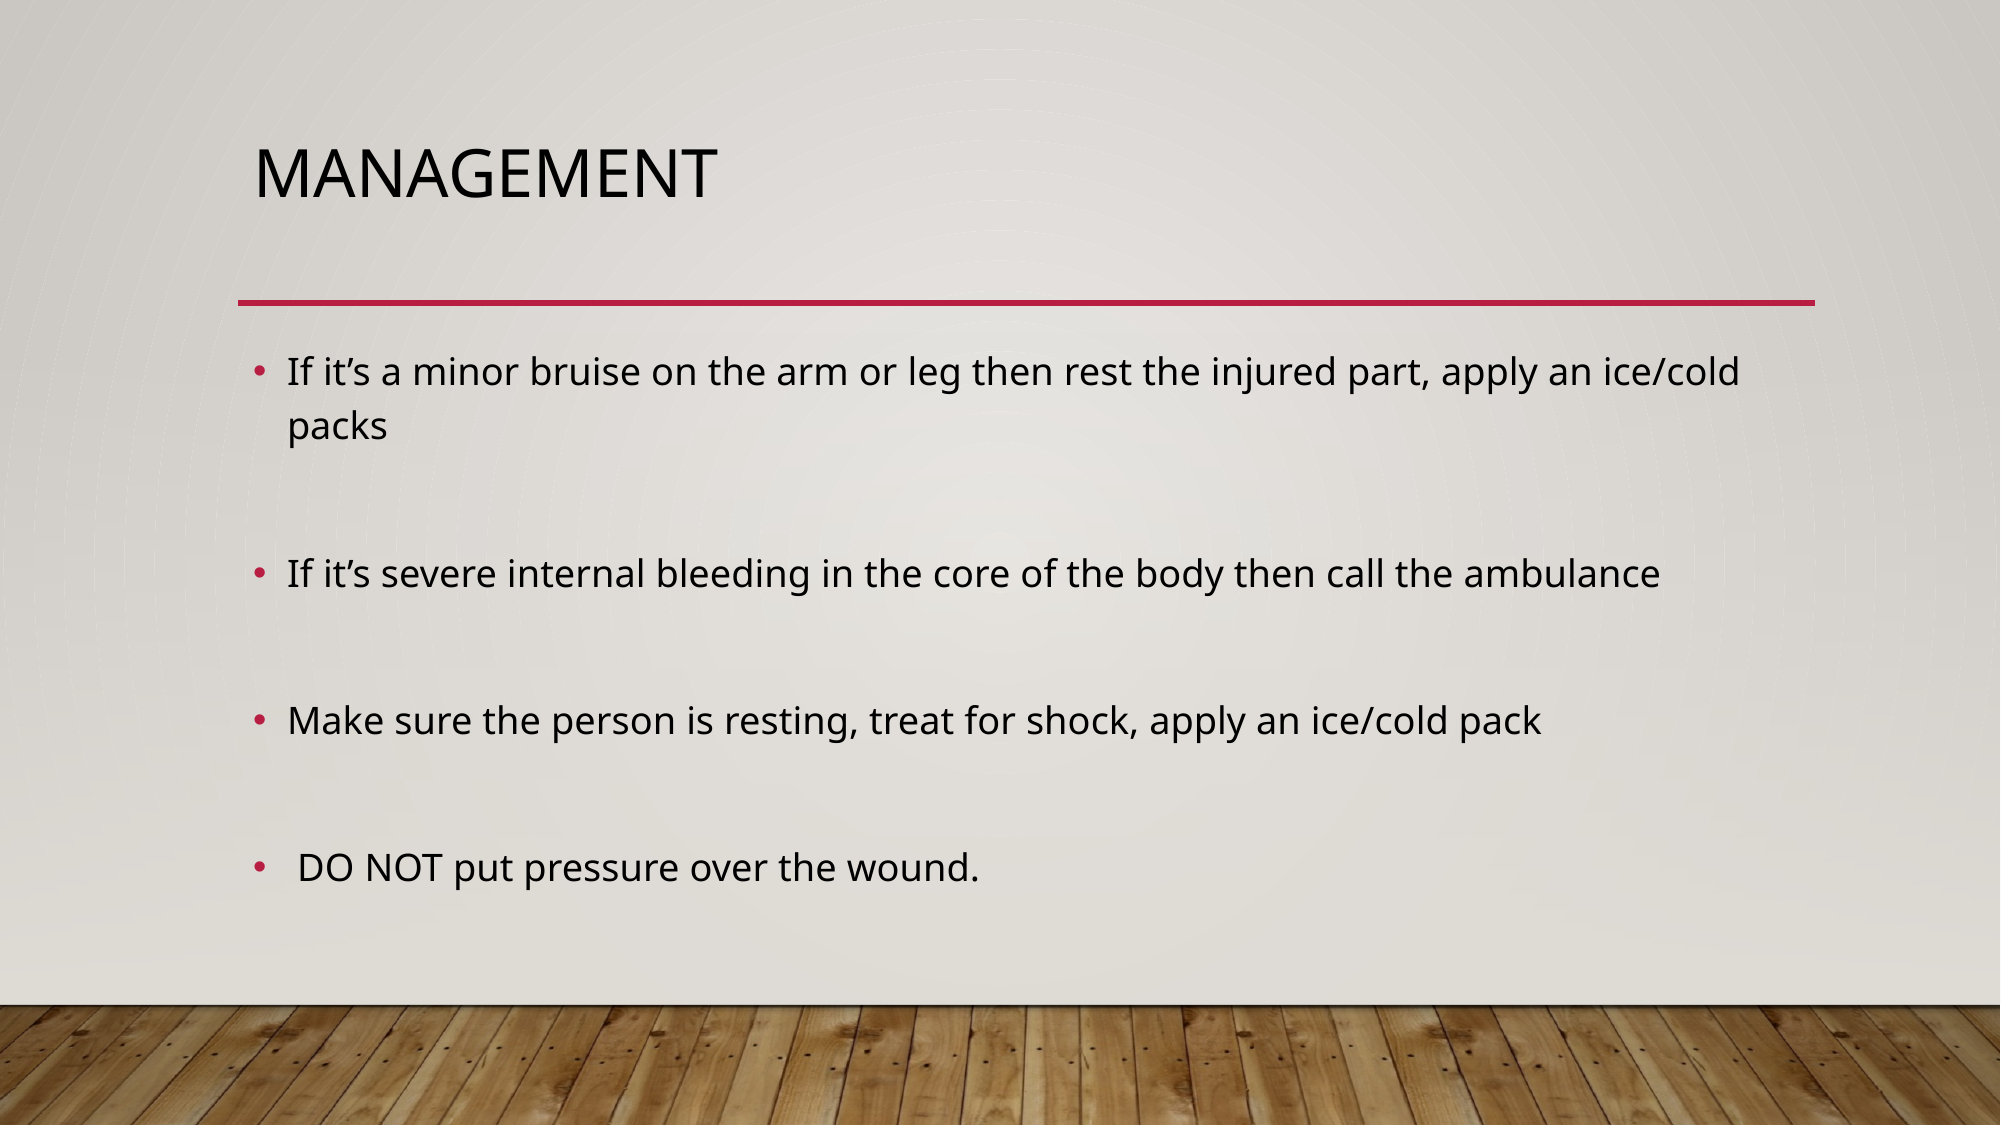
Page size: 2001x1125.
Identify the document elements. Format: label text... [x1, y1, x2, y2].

list If it’s a minor bruise on the arm or leg then rest the injured part, apply an ice/cold packs If it’s severe internal bleeding in the core of the body then call the ambulance Make sure the person is resting, treat for shock, apply an ice/cold pack DO NOT put pressure over the wound. [238, 330, 1814, 897]
picture [0, 1005, 2000, 1125]
title Management [238, 131, 1814, 305]
